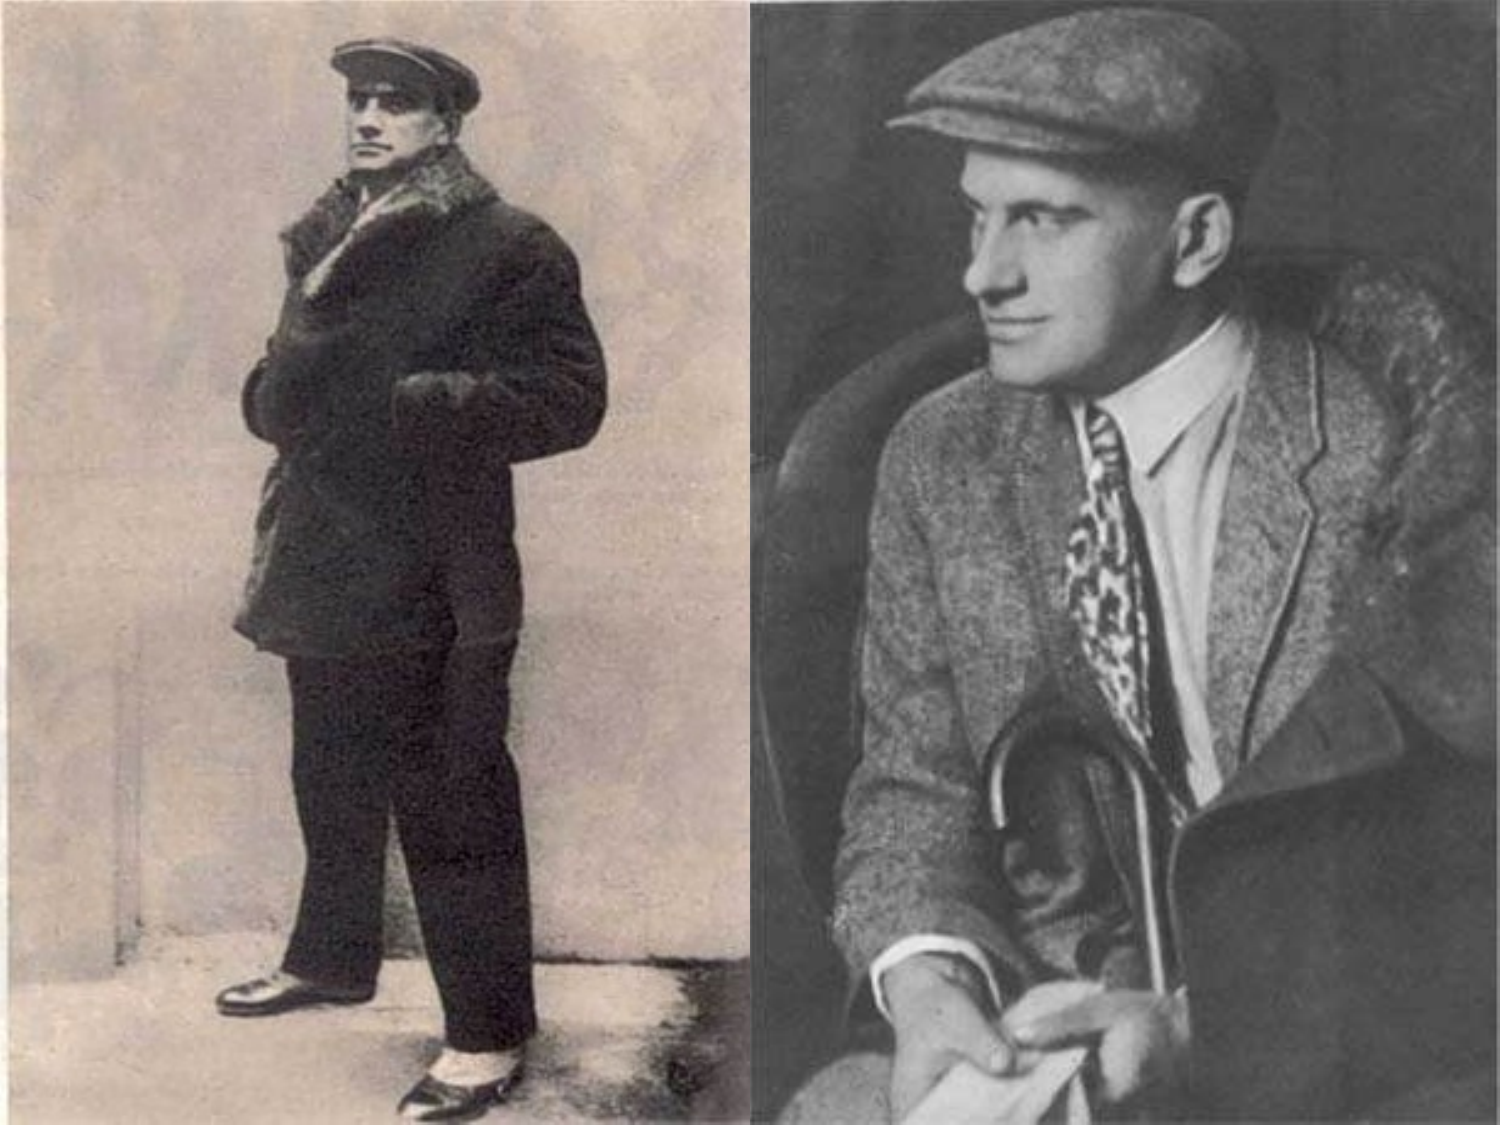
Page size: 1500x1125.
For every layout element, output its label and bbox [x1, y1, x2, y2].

list [751, 1, 1498, 1123]
list [2, 2, 742, 1123]
